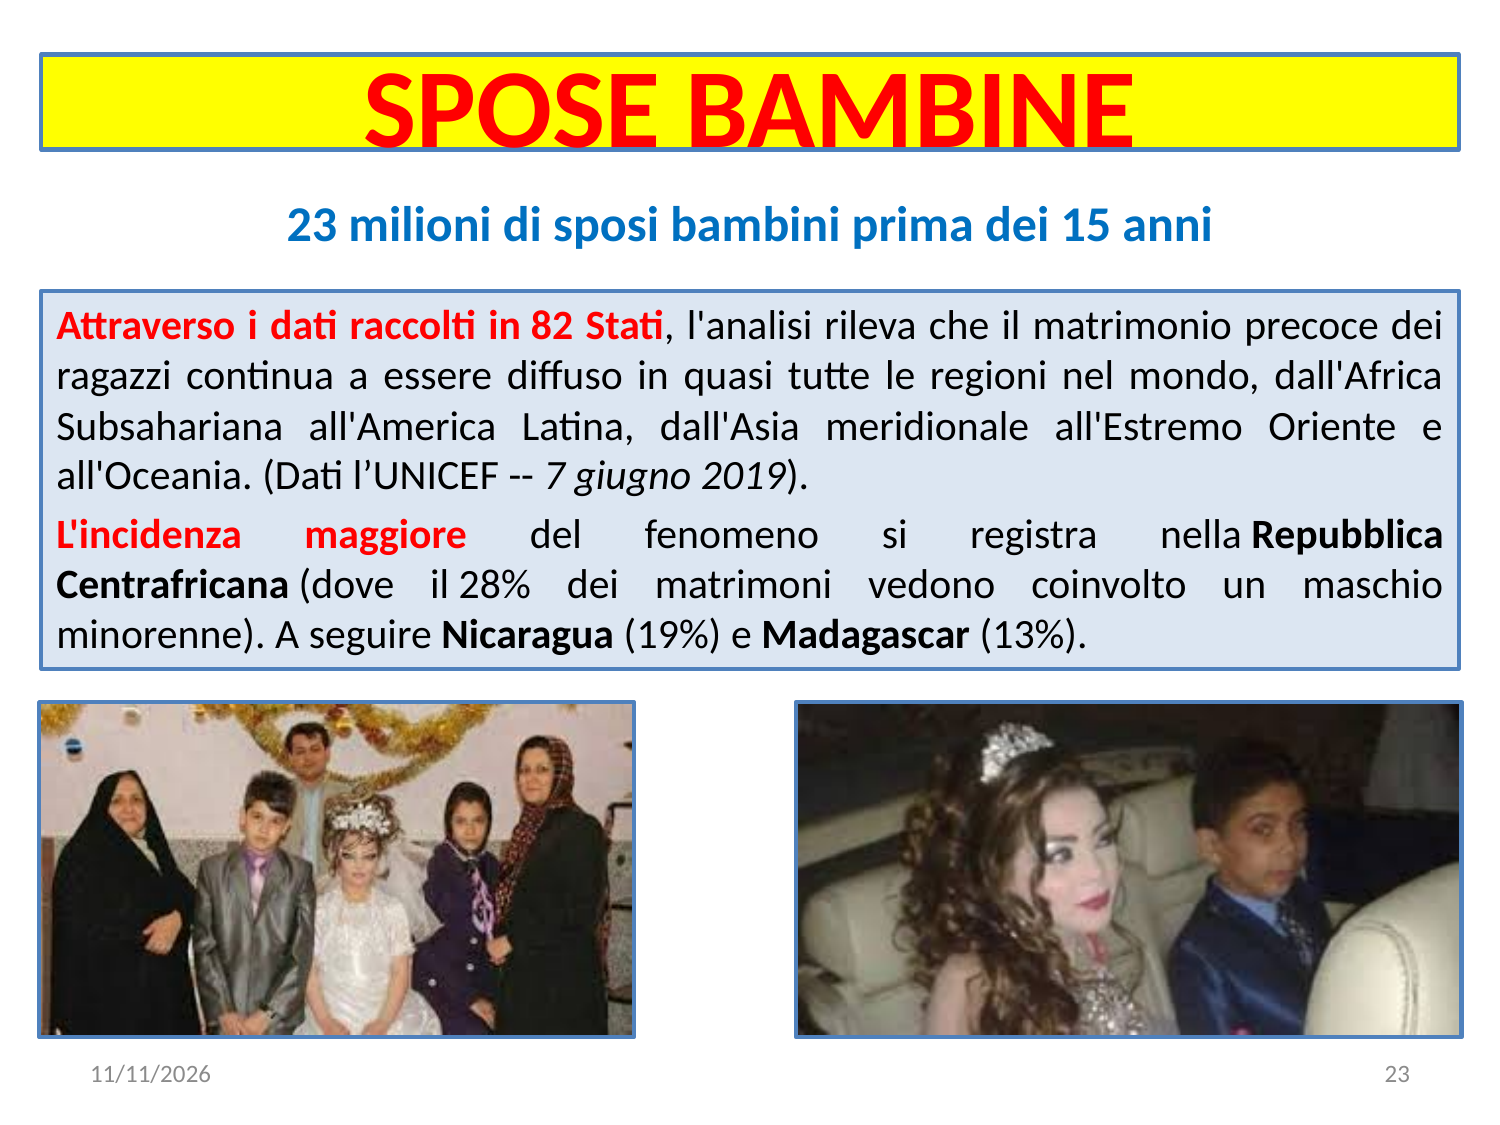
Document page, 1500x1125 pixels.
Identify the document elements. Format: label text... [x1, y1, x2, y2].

title SPOSE BAMBINE [41, 54, 1459, 150]
picture [41, 703, 633, 1036]
picture [797, 703, 1460, 1036]
subtitle Attraverso i dati raccolti in 82 Stati, l'analisi rileva che il matrimonio precoce dei ragazzi continua a essere diffuso in quasi tutte le regioni nel mondo, dall'Africa Subsahariana all'America Latina, dall'Asia meridionale all'Estremo Oriente e all'Oceania. (Dati l’UNICEF -- 7 giugno 2019). L'incidenza maggiore del fenomeno si registra nella Repubblica Centrafricana (dove il 28% dei matrimoni vedono coinvolto un maschio minorenne). A seguire Nicaragua (19%) e Madagascar (13%). [41, 290, 1459, 669]
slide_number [75, 1044, 425, 1103]
slide_number 23 [1074, 1044, 1425, 1103]
text_box 23 milioni di sposi bambini prima dei 15 anni [159, 184, 1341, 260]
